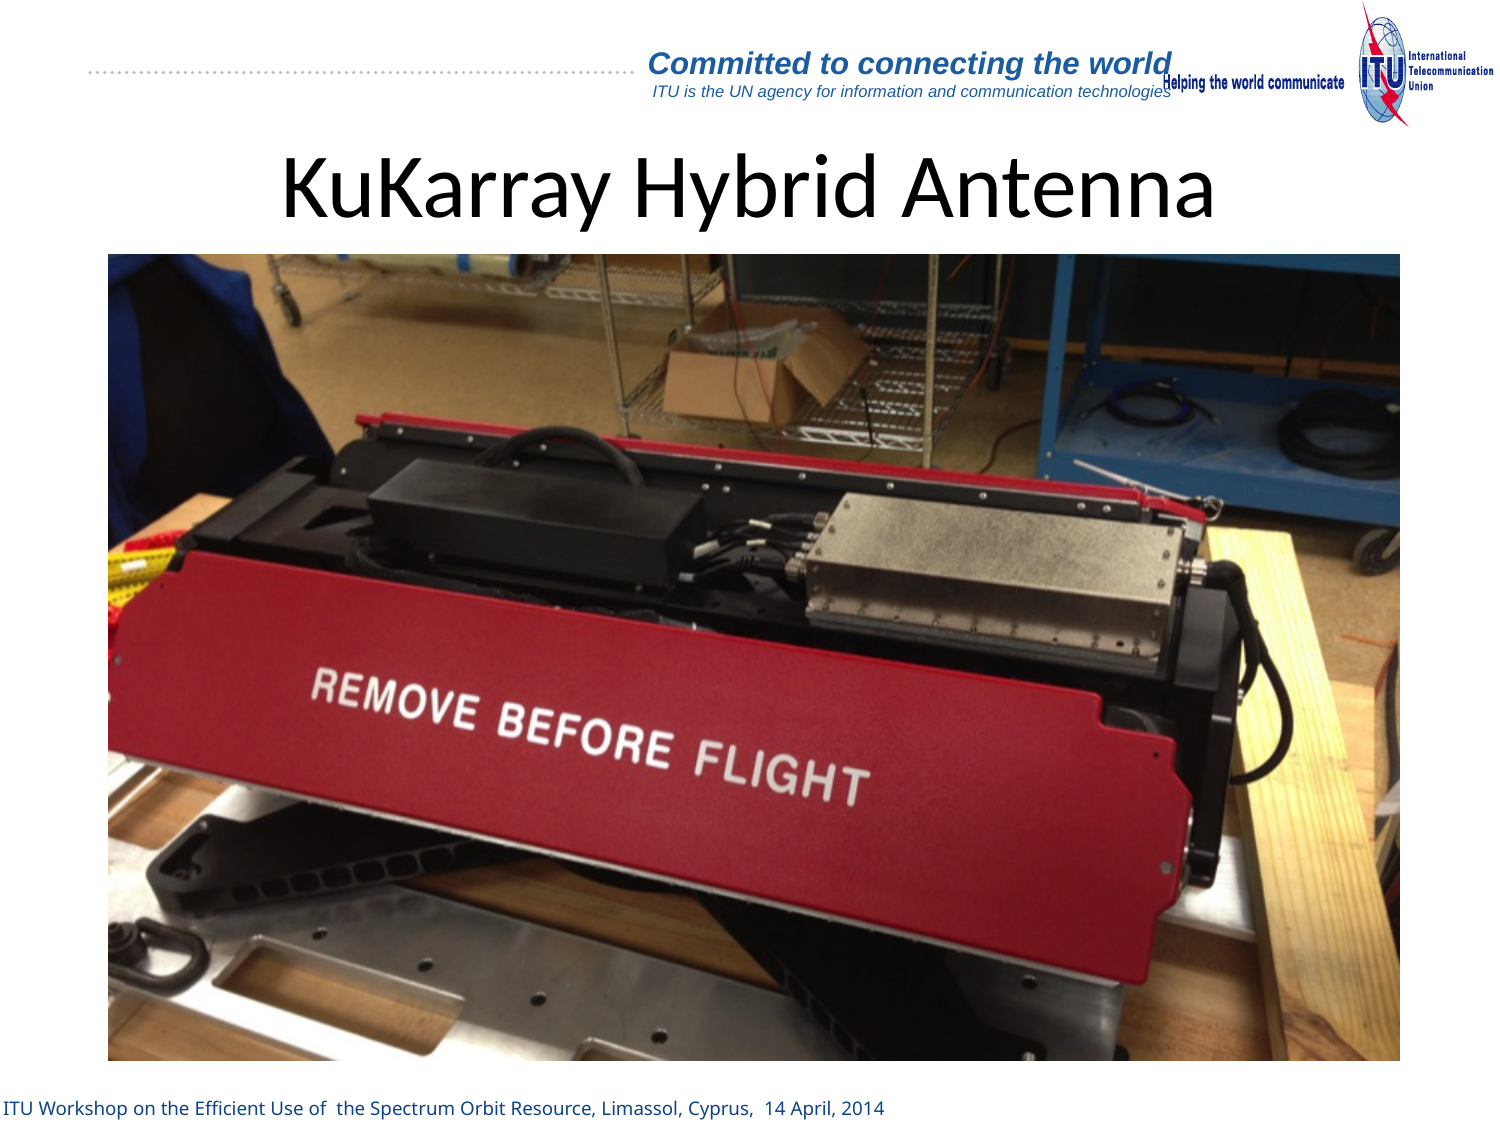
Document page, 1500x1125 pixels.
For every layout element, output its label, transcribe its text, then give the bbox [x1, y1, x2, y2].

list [108, 254, 1400, 1061]
title KuKarray Hybrid Antenna [75, 86, 1425, 275]
